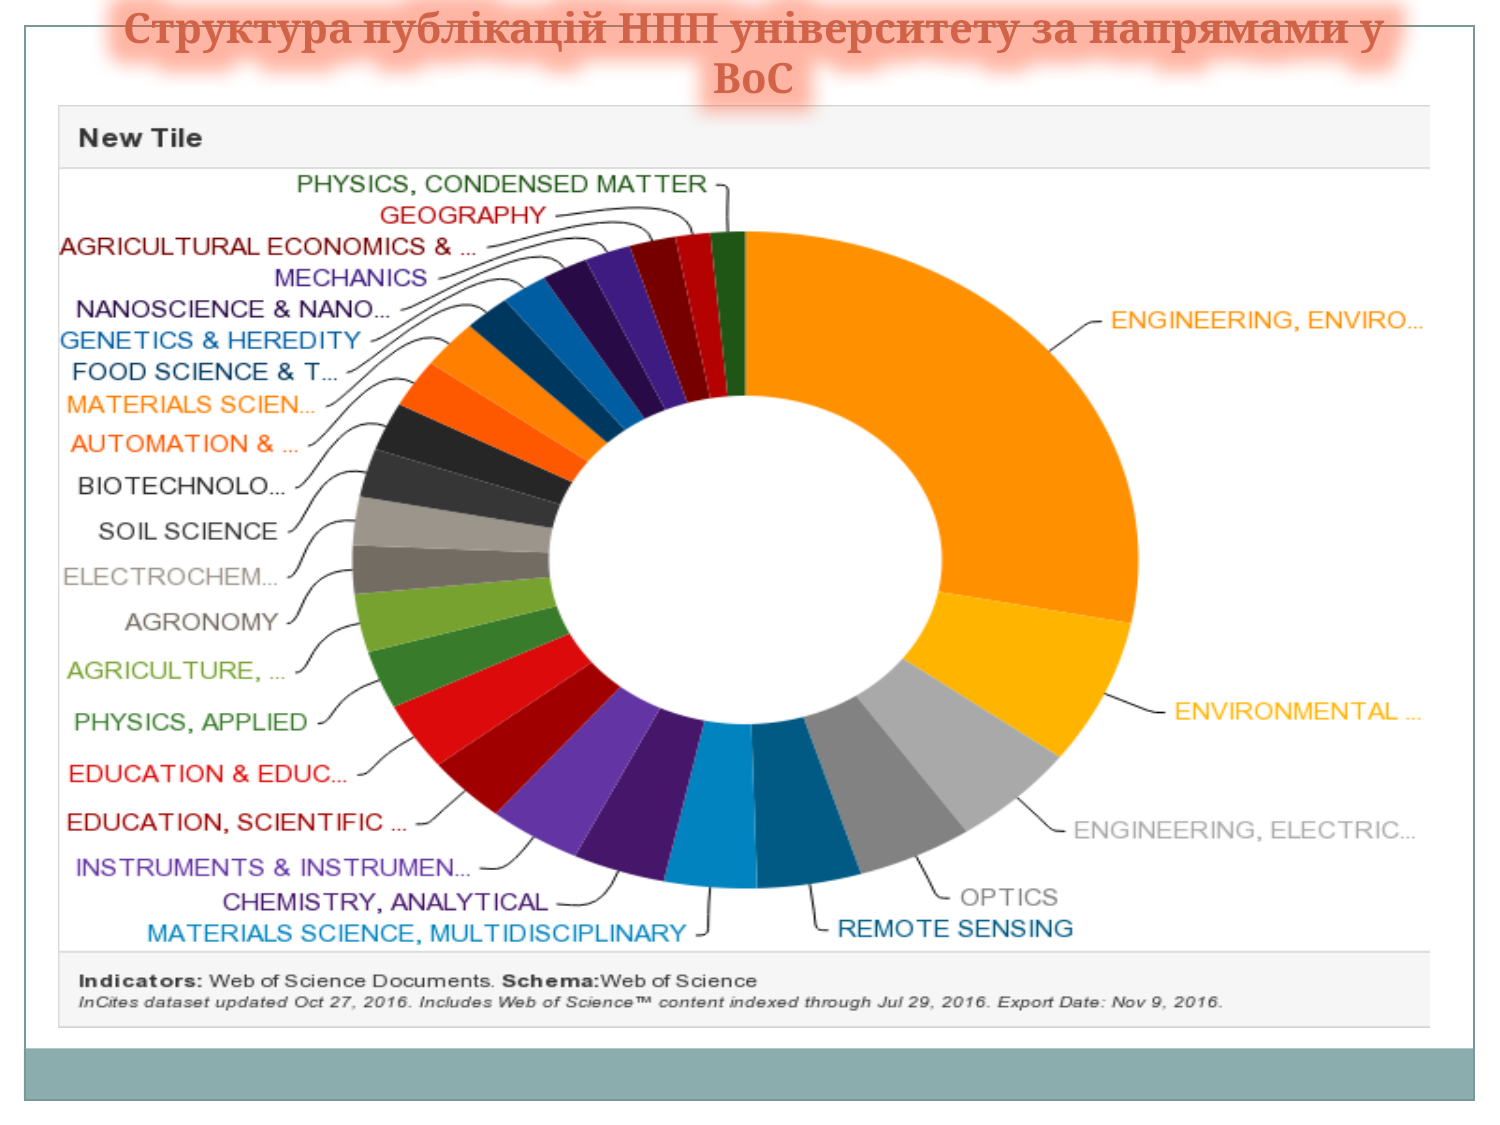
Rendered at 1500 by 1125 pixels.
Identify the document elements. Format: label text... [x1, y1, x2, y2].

text_box Структура публікацій НПП університету за напрямами у ВоС [70, 46, 1439, 110]
picture [58, 105, 1430, 1028]
